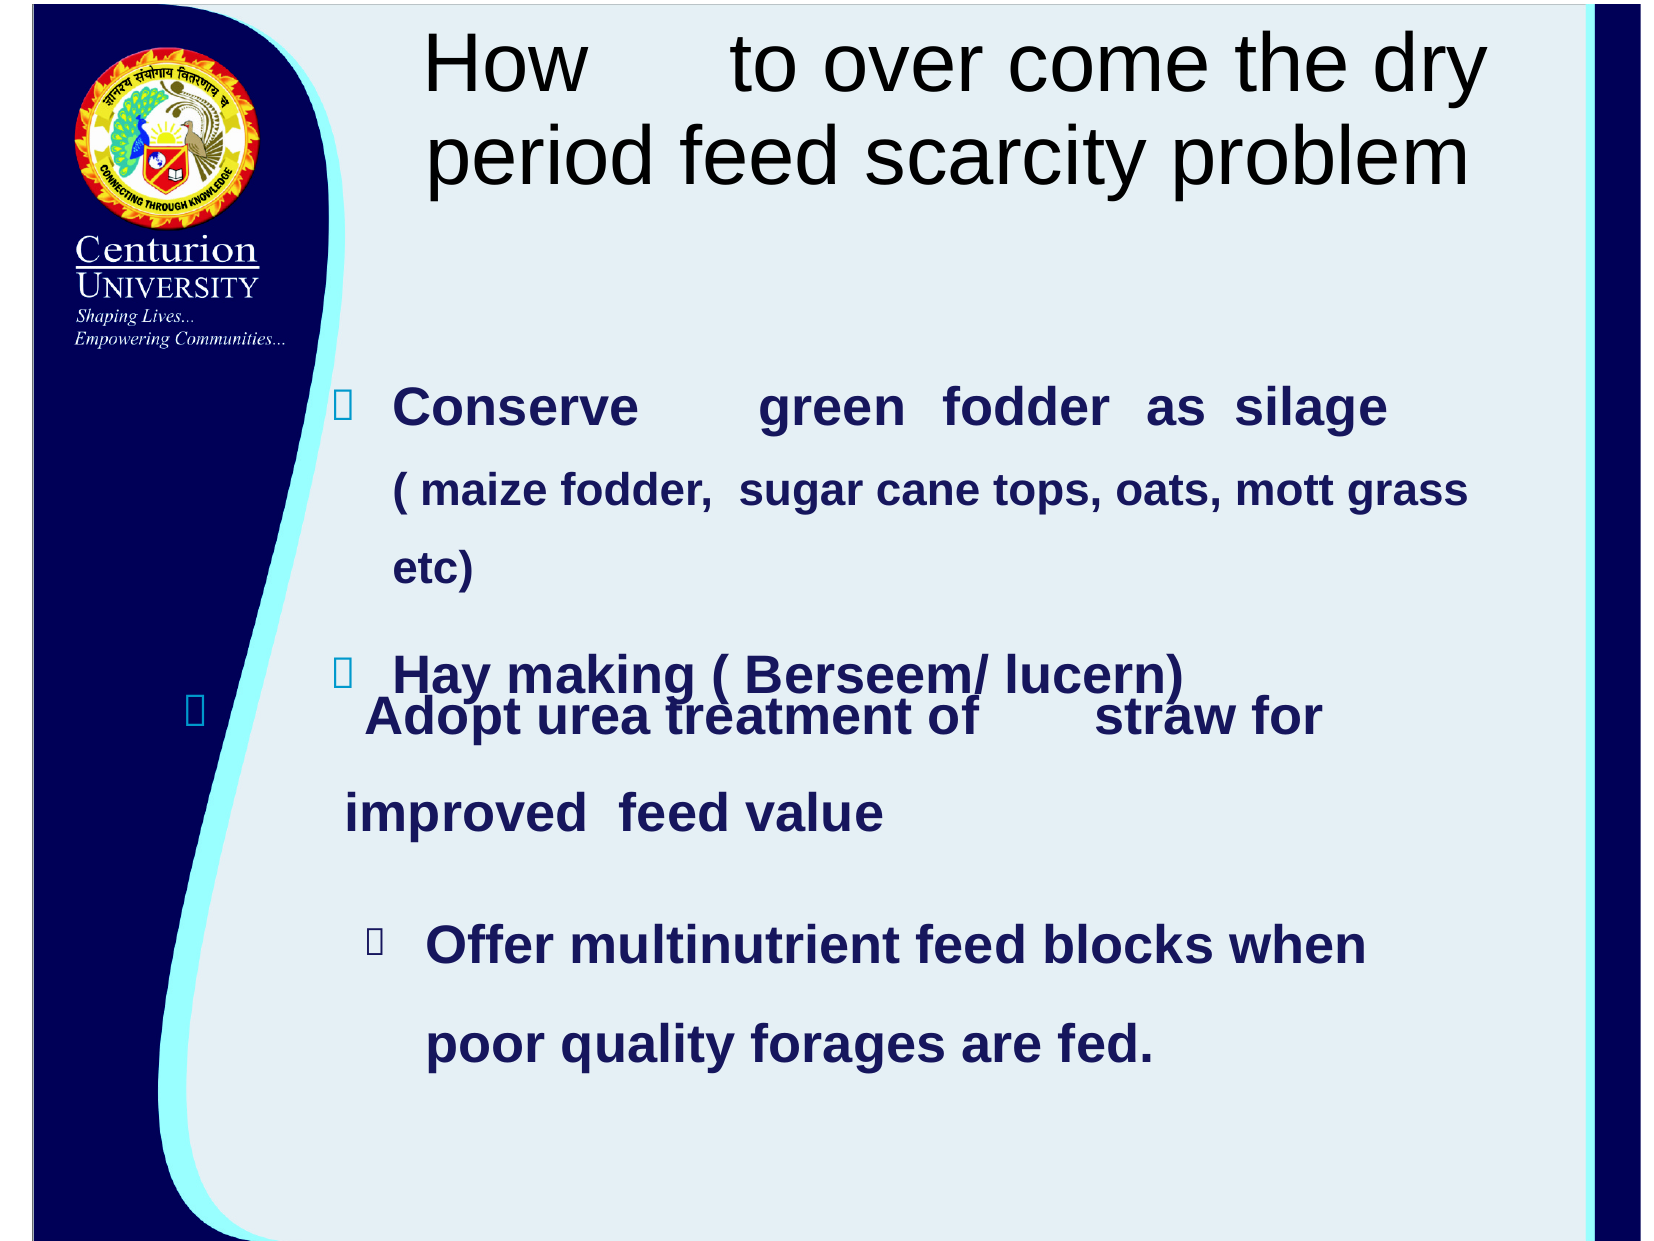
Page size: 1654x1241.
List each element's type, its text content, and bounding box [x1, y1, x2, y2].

text_box  Offer multinutrient feed blocks when poor quality forages are fed. [354, 857, 1445, 1074]
text_box Conserve green fodder as silage ( maize fodder, sugar cane tops, oats, mott grass etc) Hay making ( Berseem/ lucern) [318, 336, 1561, 705]
title How to over come the dry period feed scarcity problem [393, 29, 1501, 189]
text_box  [179, 680, 218, 736]
text_box Adopt urea treatment of straw for improved feed value [342, 645, 1506, 843]
picture [32, 4, 1641, 1241]
